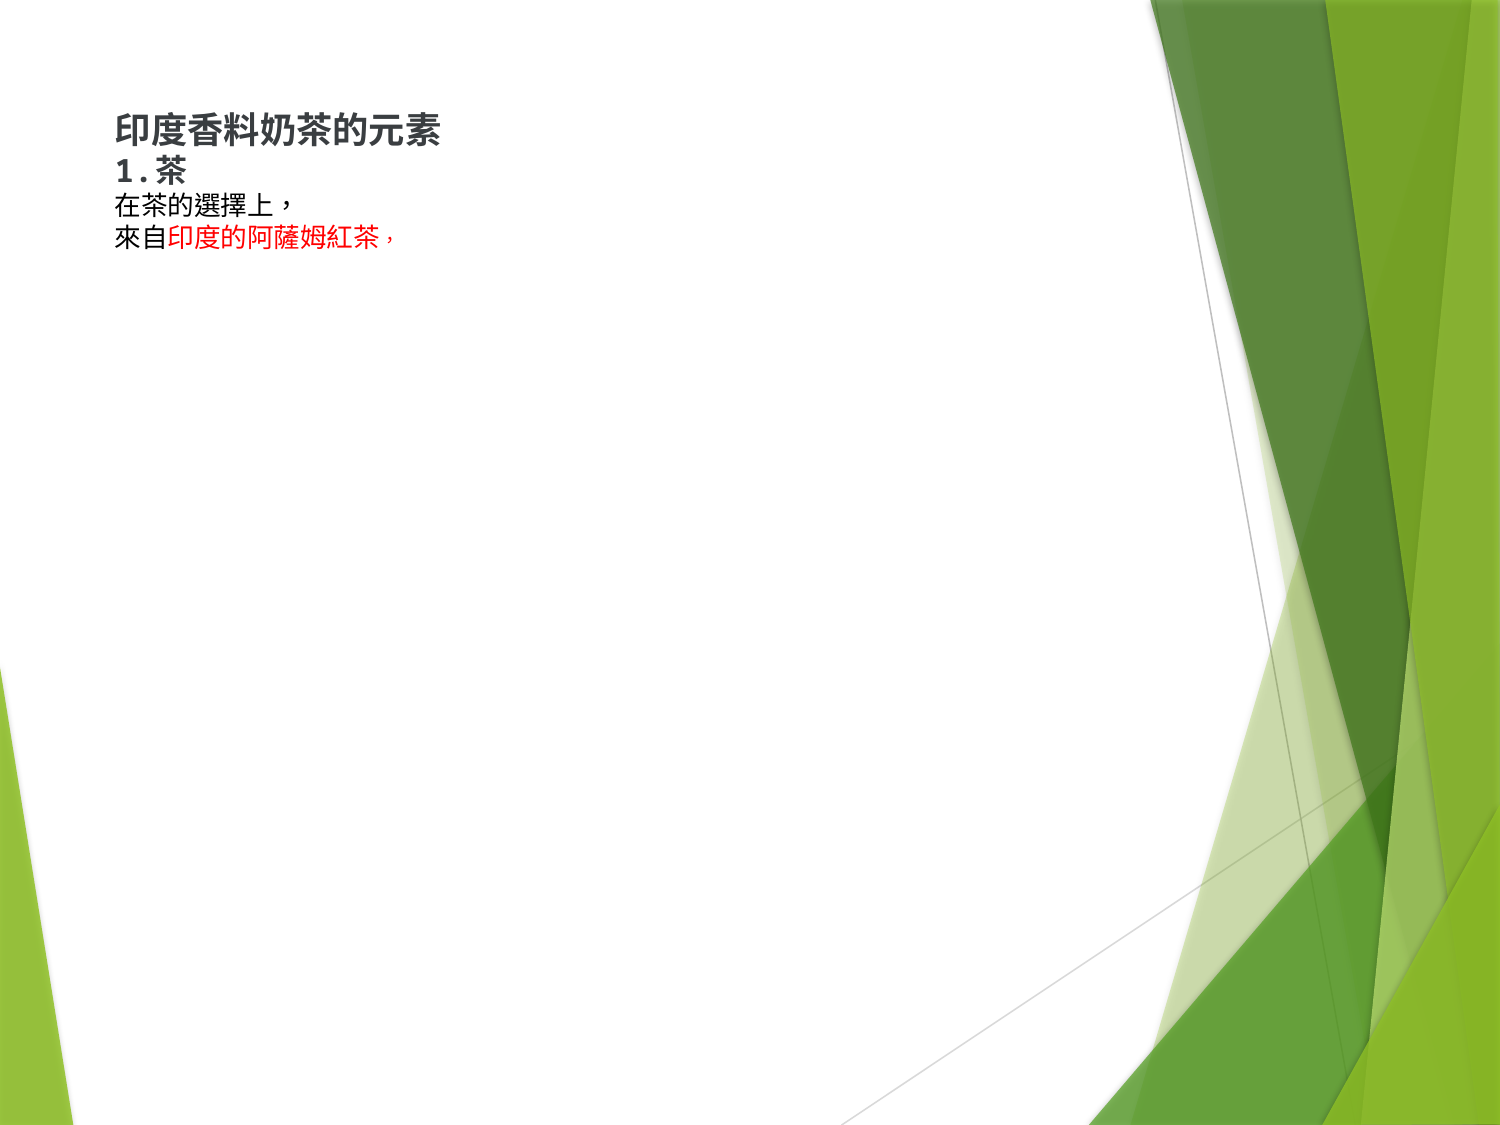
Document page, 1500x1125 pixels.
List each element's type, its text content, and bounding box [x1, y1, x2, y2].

title 印度香料奶茶的元素 1.茶 在茶的選擇上， 來自印度的阿薩姆紅茶， [99, 99, 1436, 317]
